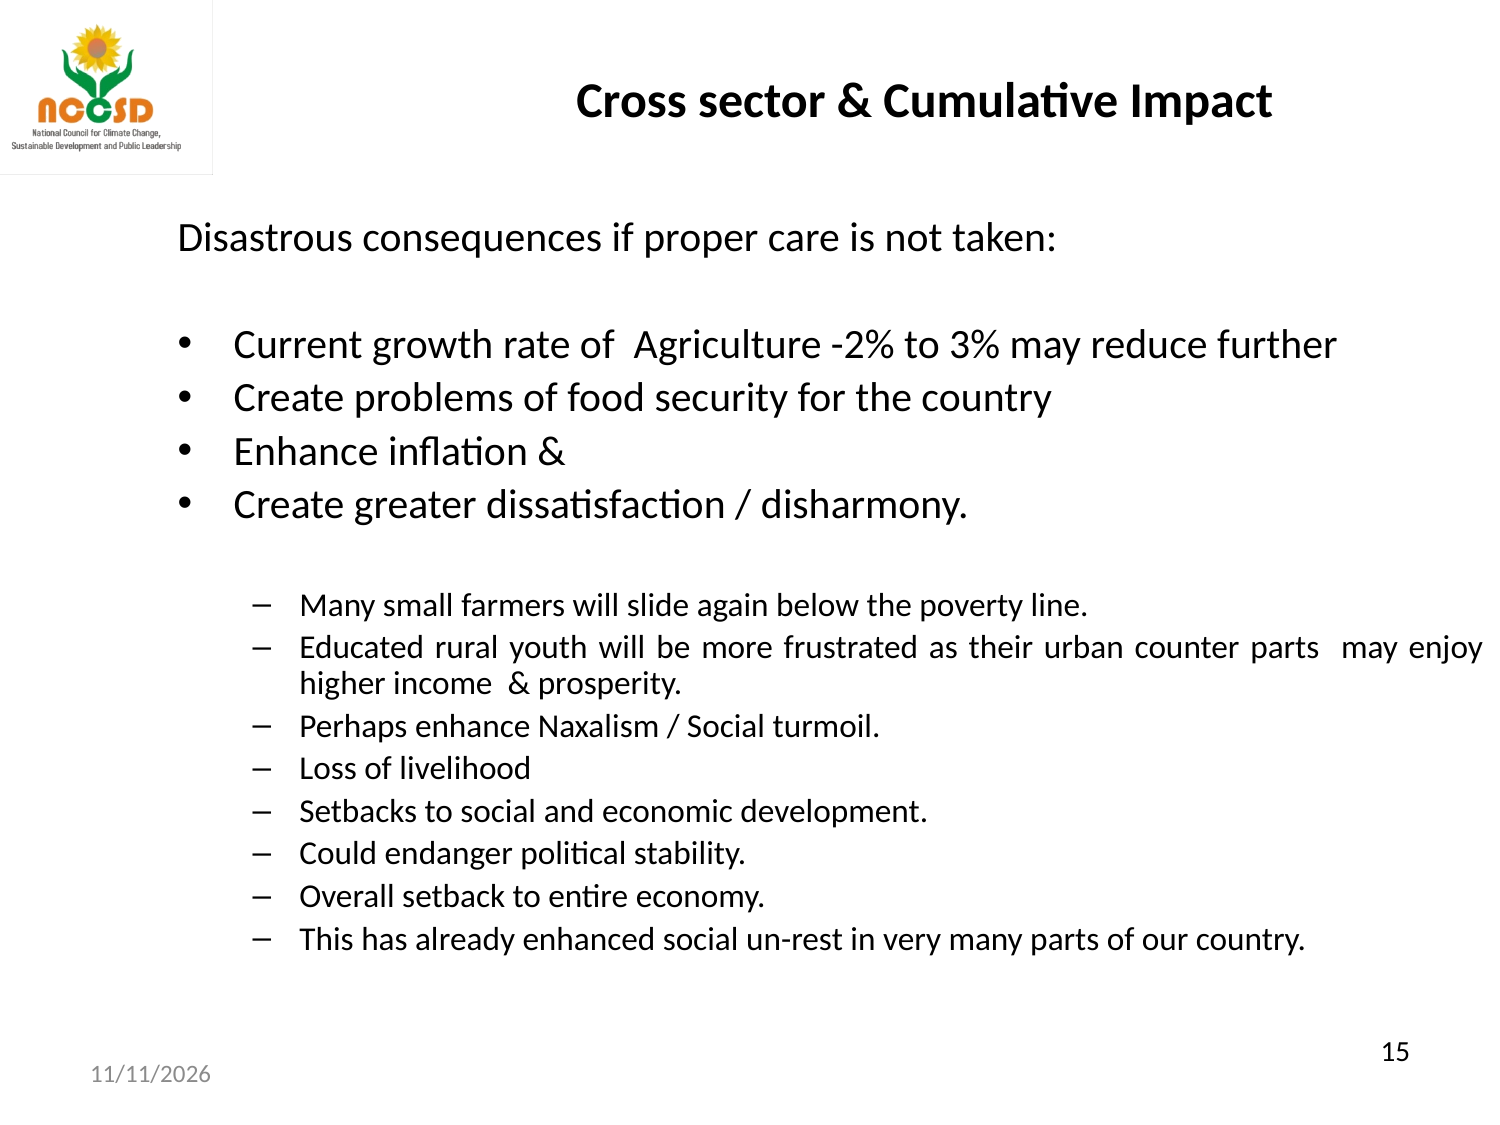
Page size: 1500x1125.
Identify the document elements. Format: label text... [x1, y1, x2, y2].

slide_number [75, 1042, 425, 1103]
picture [0, 0, 213, 176]
list Disastrous consequences if proper care is not taken: Current growth rate of Agriculture -2% to 3% may reduce further Create problems of food security for the country Enhance inflation & Create greater dissatisfaction / disharmony. Many small farmers will slide again below the poverty line. Educated rural youth will be more frustrated as their urban counter parts may enjoy higher income & prosperity. Perhaps enhance Naxalism / Social turmoil. Loss of livelihood Setbacks to social and economic development. Could endanger political stability. Overall setback to entire economy. This has already enhanced social un-rest in very many parts of our country. [162, 149, 1500, 1063]
text_box 15 [1074, 1024, 1425, 1103]
title Cross sector & Cumulative Impact [372, 62, 1500, 125]
